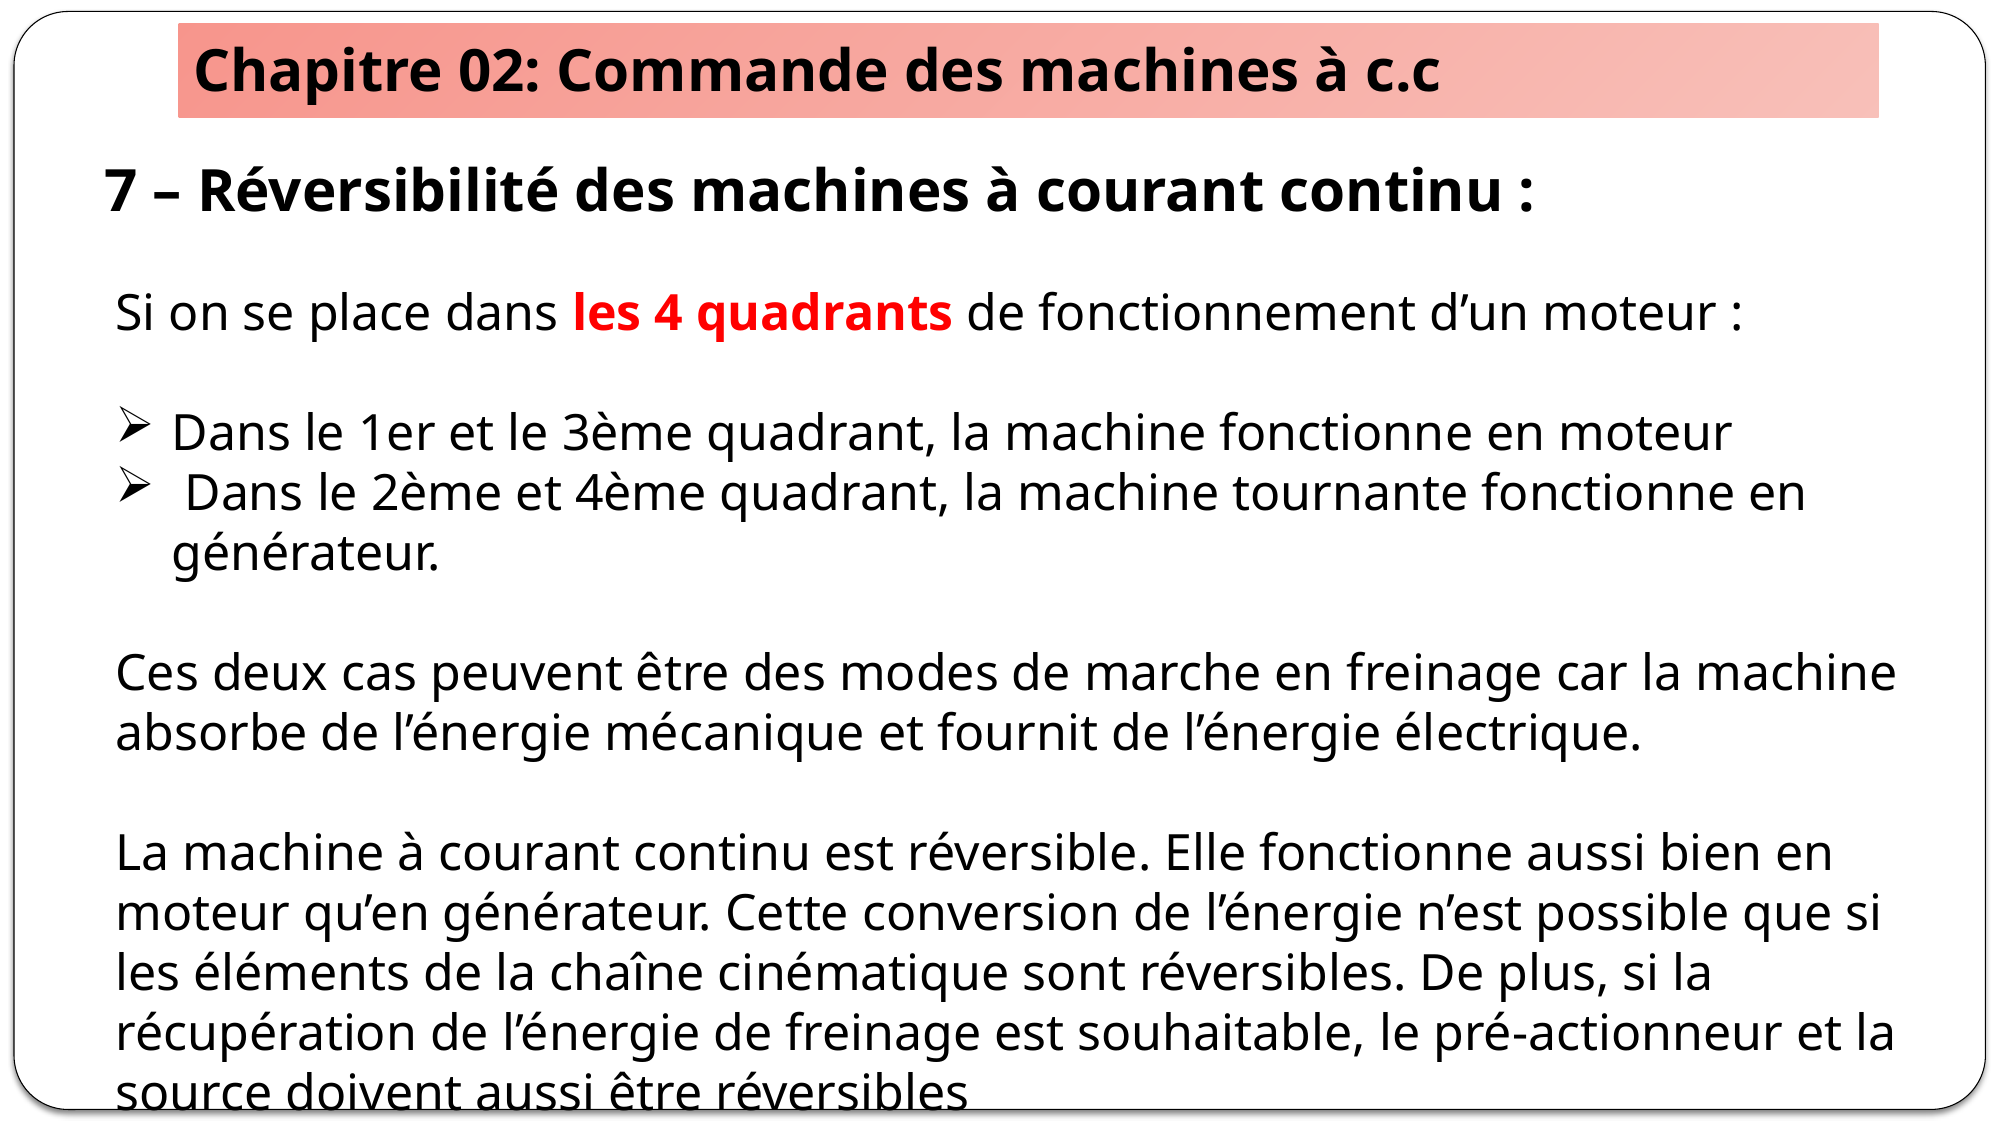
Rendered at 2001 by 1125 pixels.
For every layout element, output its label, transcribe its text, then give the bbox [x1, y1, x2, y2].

list 7 – Réversibilité des machines à courant continu : [89, 145, 1982, 1043]
text_box Si on se place dans les 4 quadrants de fonctionnement d’un moteur : Dans le 1er et le 3ème quadrant, la machine fonctionne en moteur Dans le 2ème et 4ème quadrant, la machine tournante fonctionne en générateur. Ces deux cas peuvent être des modes de marche en freinage car la machine absorbe de l’énergie mécanique et fournit de l’énergie électrique. La machine à courant continu est réversible. Elle fonctionne aussi bien en moteur qu’en générateur. Cette conversion de l’énergie n’est possible que si les éléments de la chaîne cinématique sont réversibles. De plus, si la récupération de l’énergie de freinage est souhaitable, le pré-actionneur et la source doivent aussi être réversibles [100, 273, 1968, 1125]
title Chapitre 02: Commande des machines à c.c [178, 23, 1879, 118]
